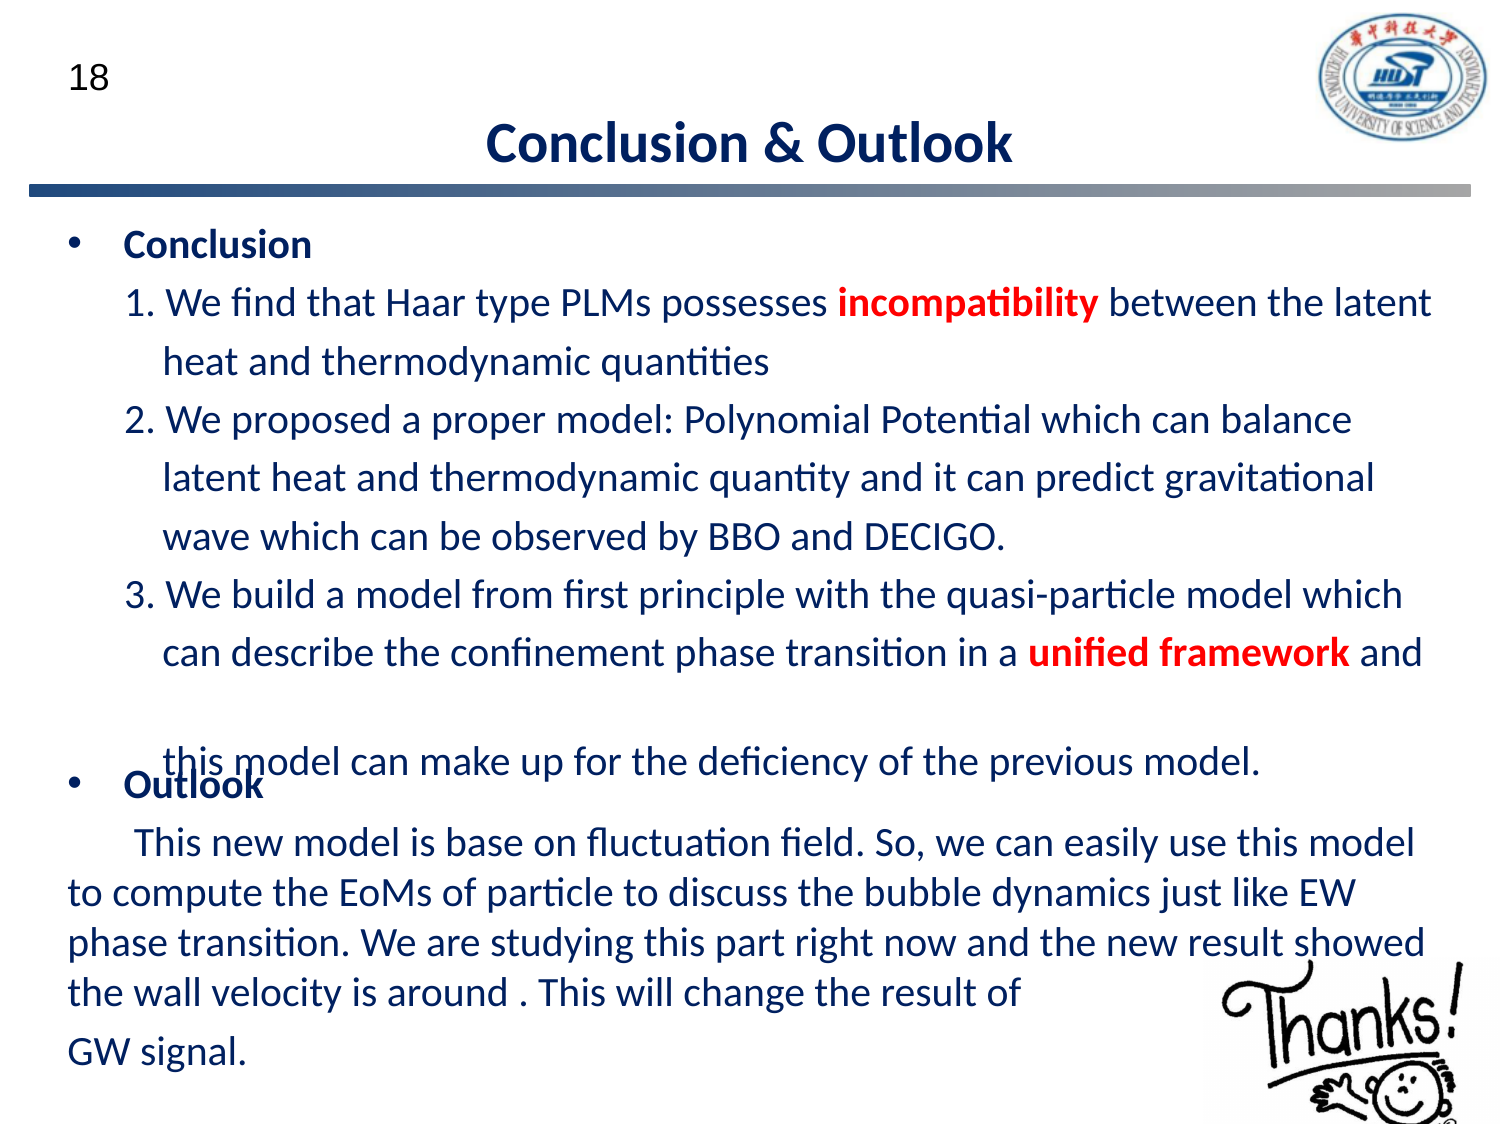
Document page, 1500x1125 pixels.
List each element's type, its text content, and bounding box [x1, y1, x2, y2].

title Conclusion & Outlook [75, 45, 1425, 209]
text_box [1425, 182, 1473, 198]
picture [1292, 0, 1500, 152]
text_box 18 [53, 45, 125, 106]
list Conclusion 1. We find that Haar type PLMs possesses incompatibility between the latent heat and thermodynamic quantities 2. We proposed a proper model: Polynomial Potential which can balance latent heat and thermodynamic quantity and it can predict gravitational wave which can be observed by BBO and DECIGO. 3. We build a model from first principle with the quasi-particle model which can describe the confinement phase transition in a unified framework and this model can make up for the deficiency of the previous model. [52, 209, 1448, 776]
picture [1202, 957, 1500, 1124]
text_box [27, 182, 75, 198]
